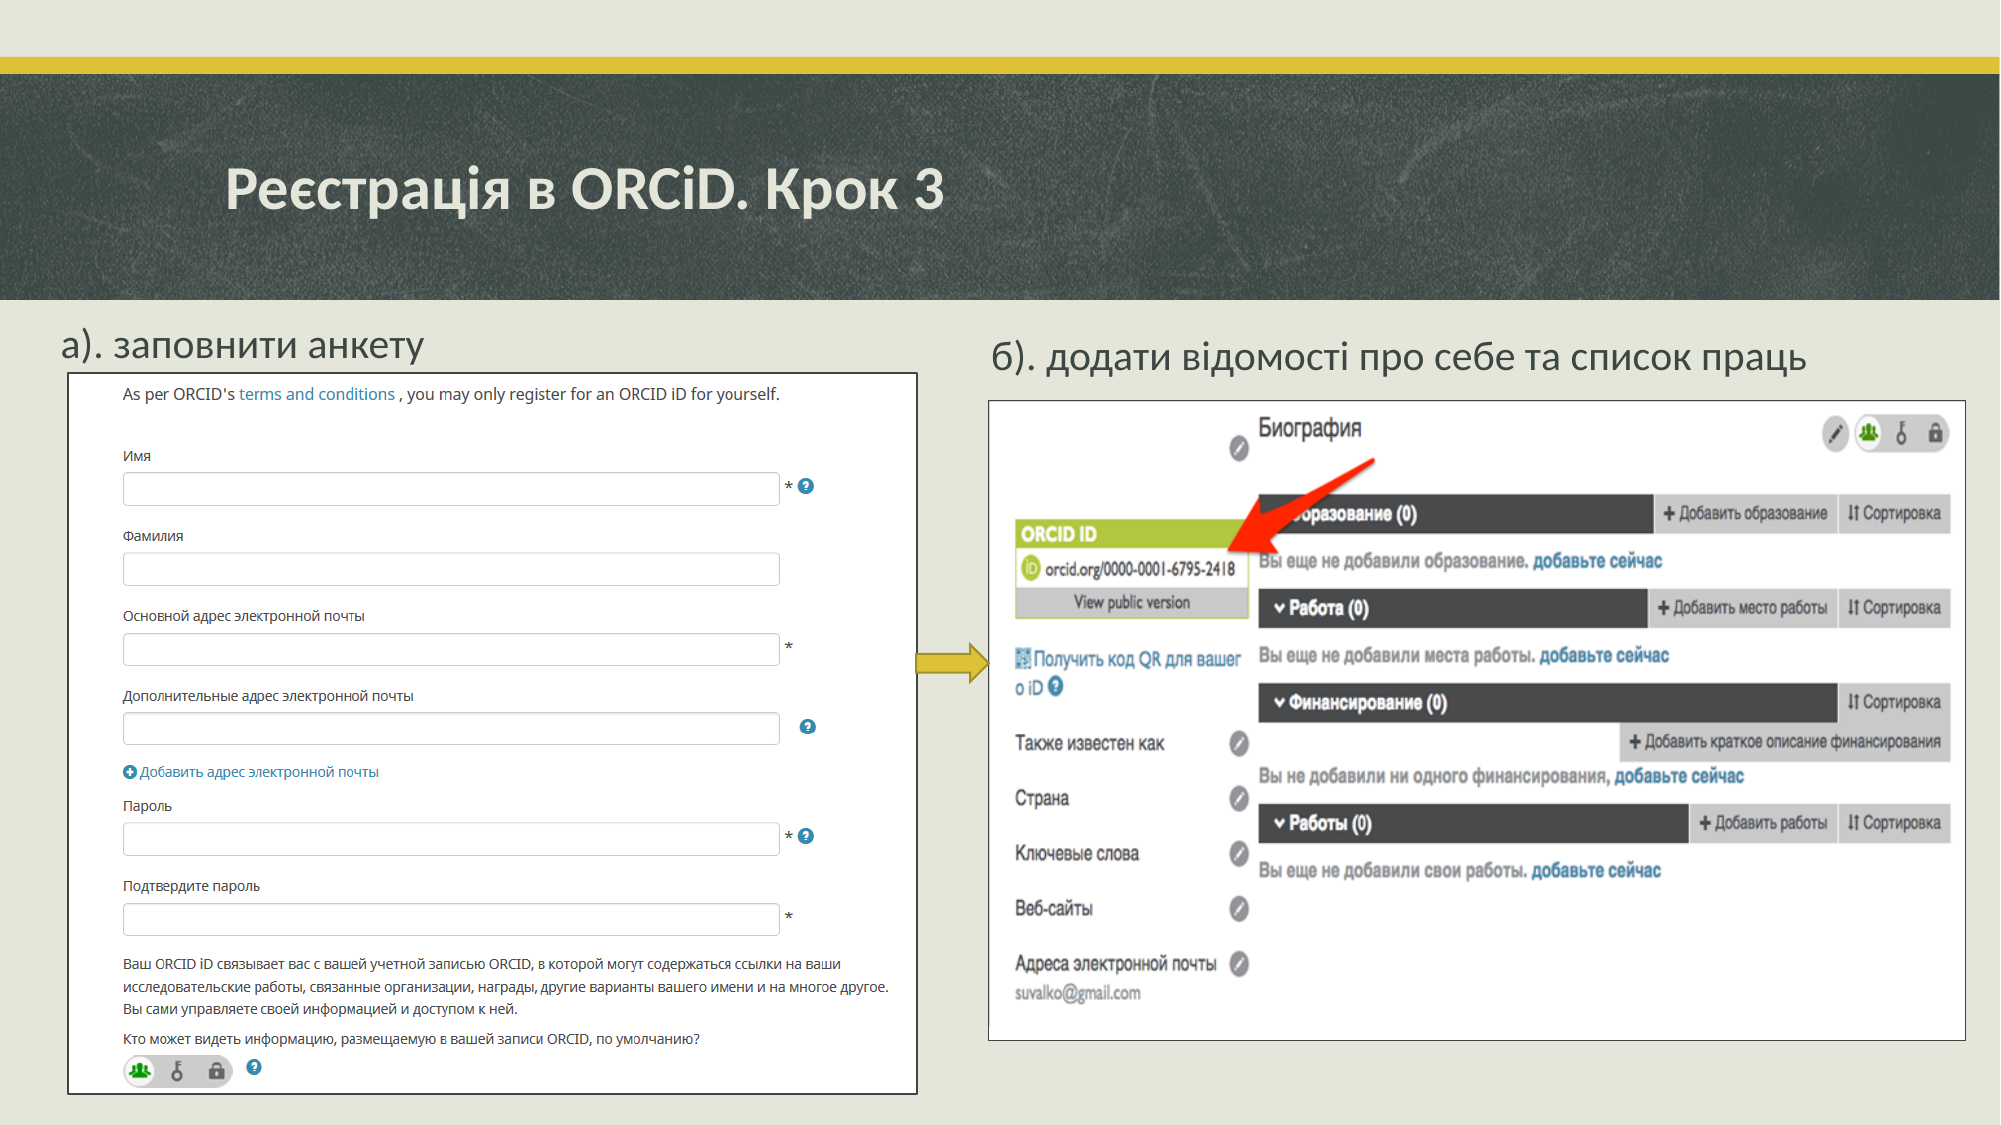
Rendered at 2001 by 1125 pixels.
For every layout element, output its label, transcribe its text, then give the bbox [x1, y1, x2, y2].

picture [988, 400, 1965, 1040]
text_box а). заповнити анкету [45, 309, 891, 375]
picture [69, 373, 917, 1094]
title Реєстрація в ORCiD. Крок 3 [210, 76, 1790, 300]
picture [0, 74, 2000, 300]
text_box [917, 641, 988, 685]
text_box б). додати відомості про себе та список праць [976, 321, 1916, 386]
